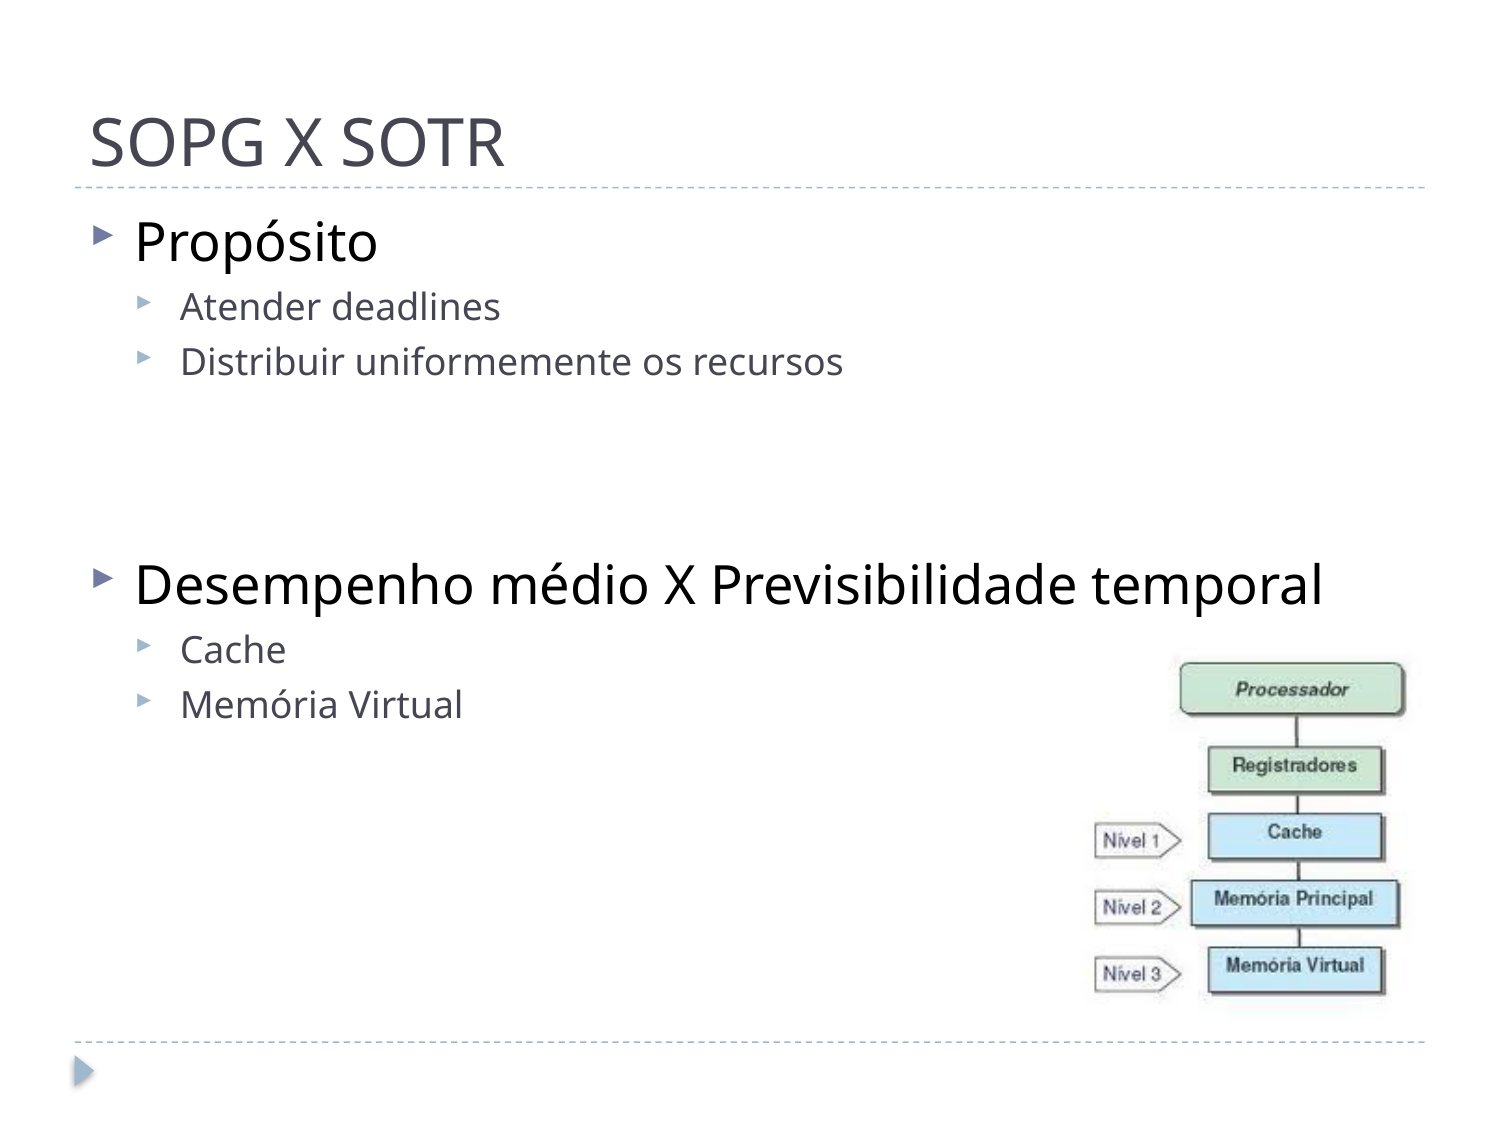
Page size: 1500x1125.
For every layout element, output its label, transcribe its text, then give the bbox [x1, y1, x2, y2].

list Propósito Atender deadlines Distribuir uniformemente os recursos Desempenho médio X Previsibilidade temporal Cache Memória Virtual [75, 200, 1425, 1010]
title SOPG X SOTR [75, 24, 1425, 188]
picture [1080, 633, 1431, 1036]
